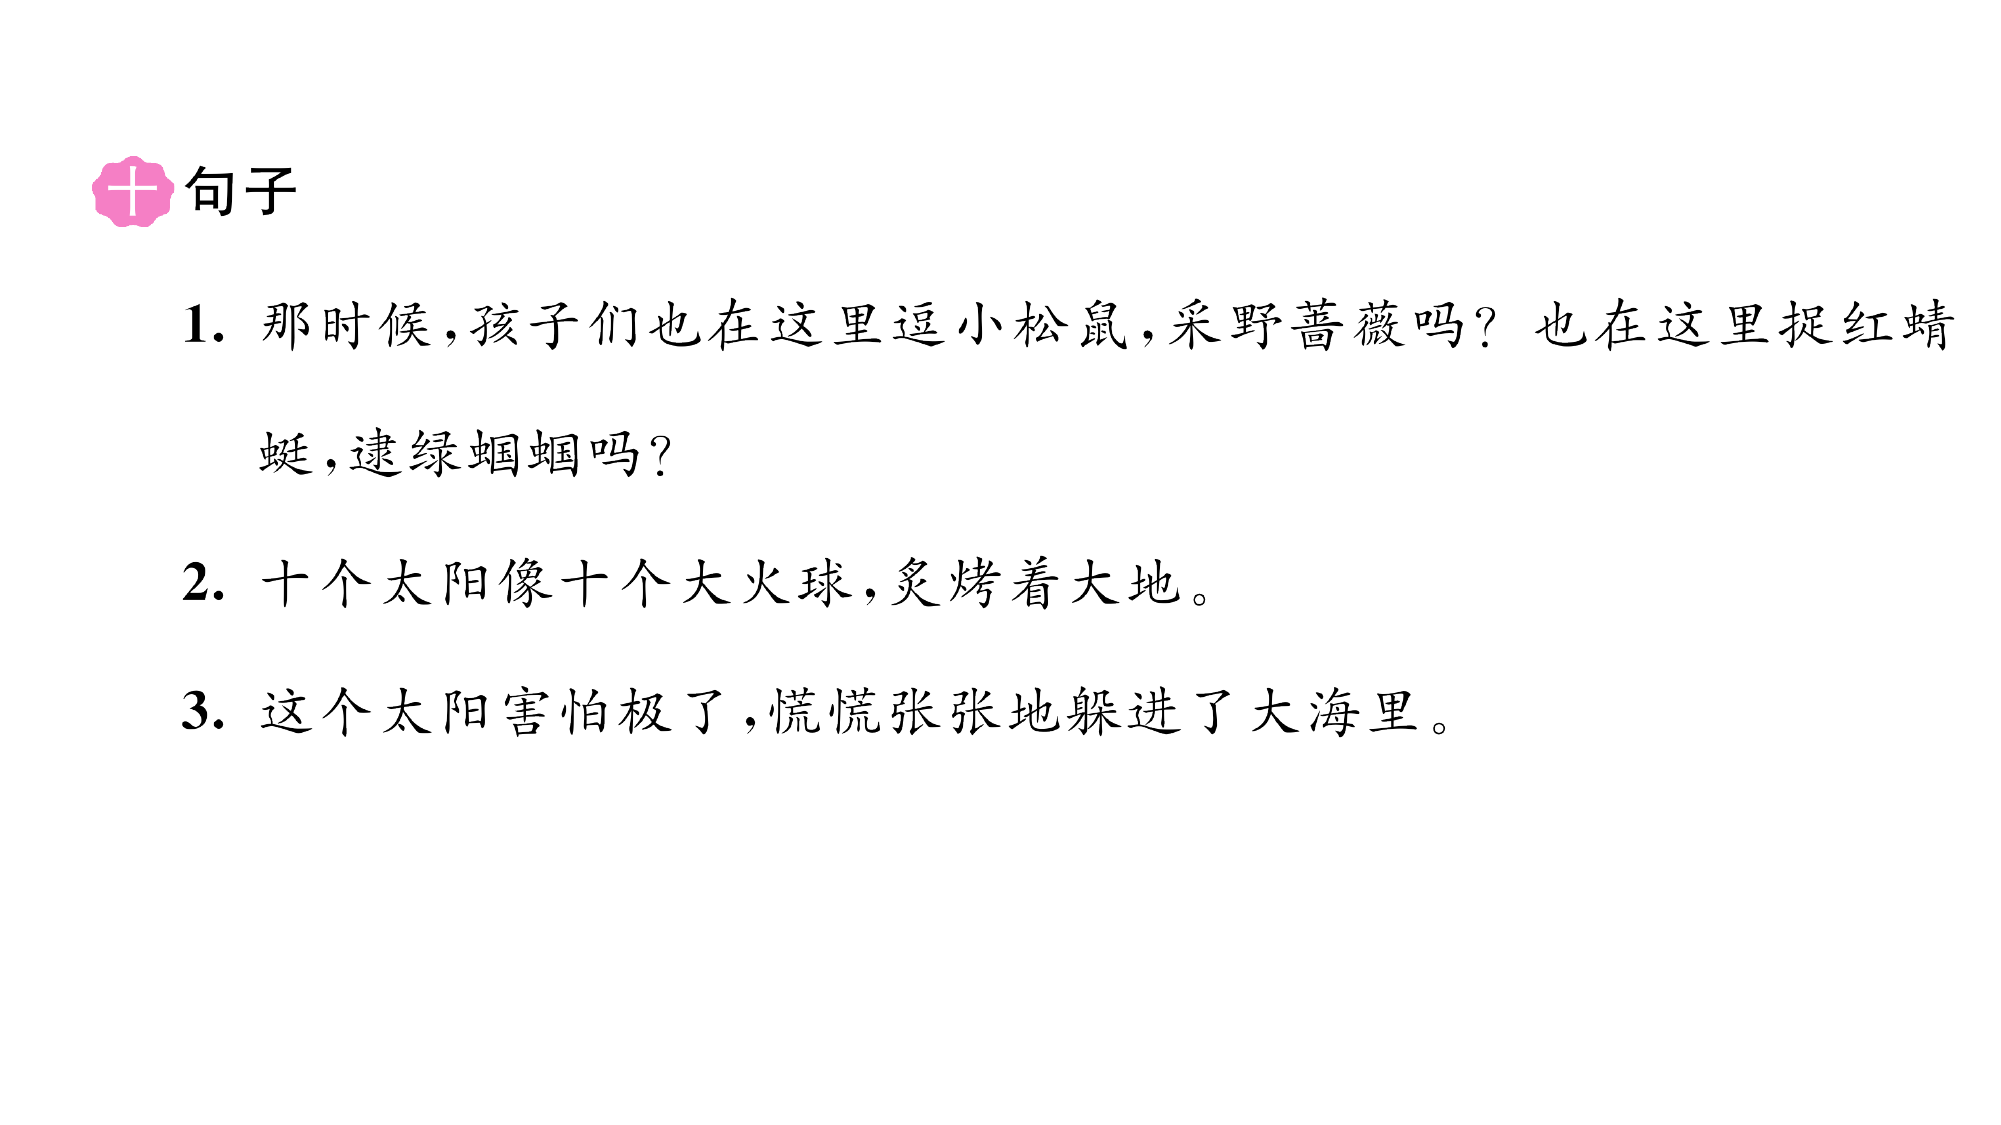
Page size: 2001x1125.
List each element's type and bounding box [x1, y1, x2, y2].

picture [88, 118, 1979, 782]
